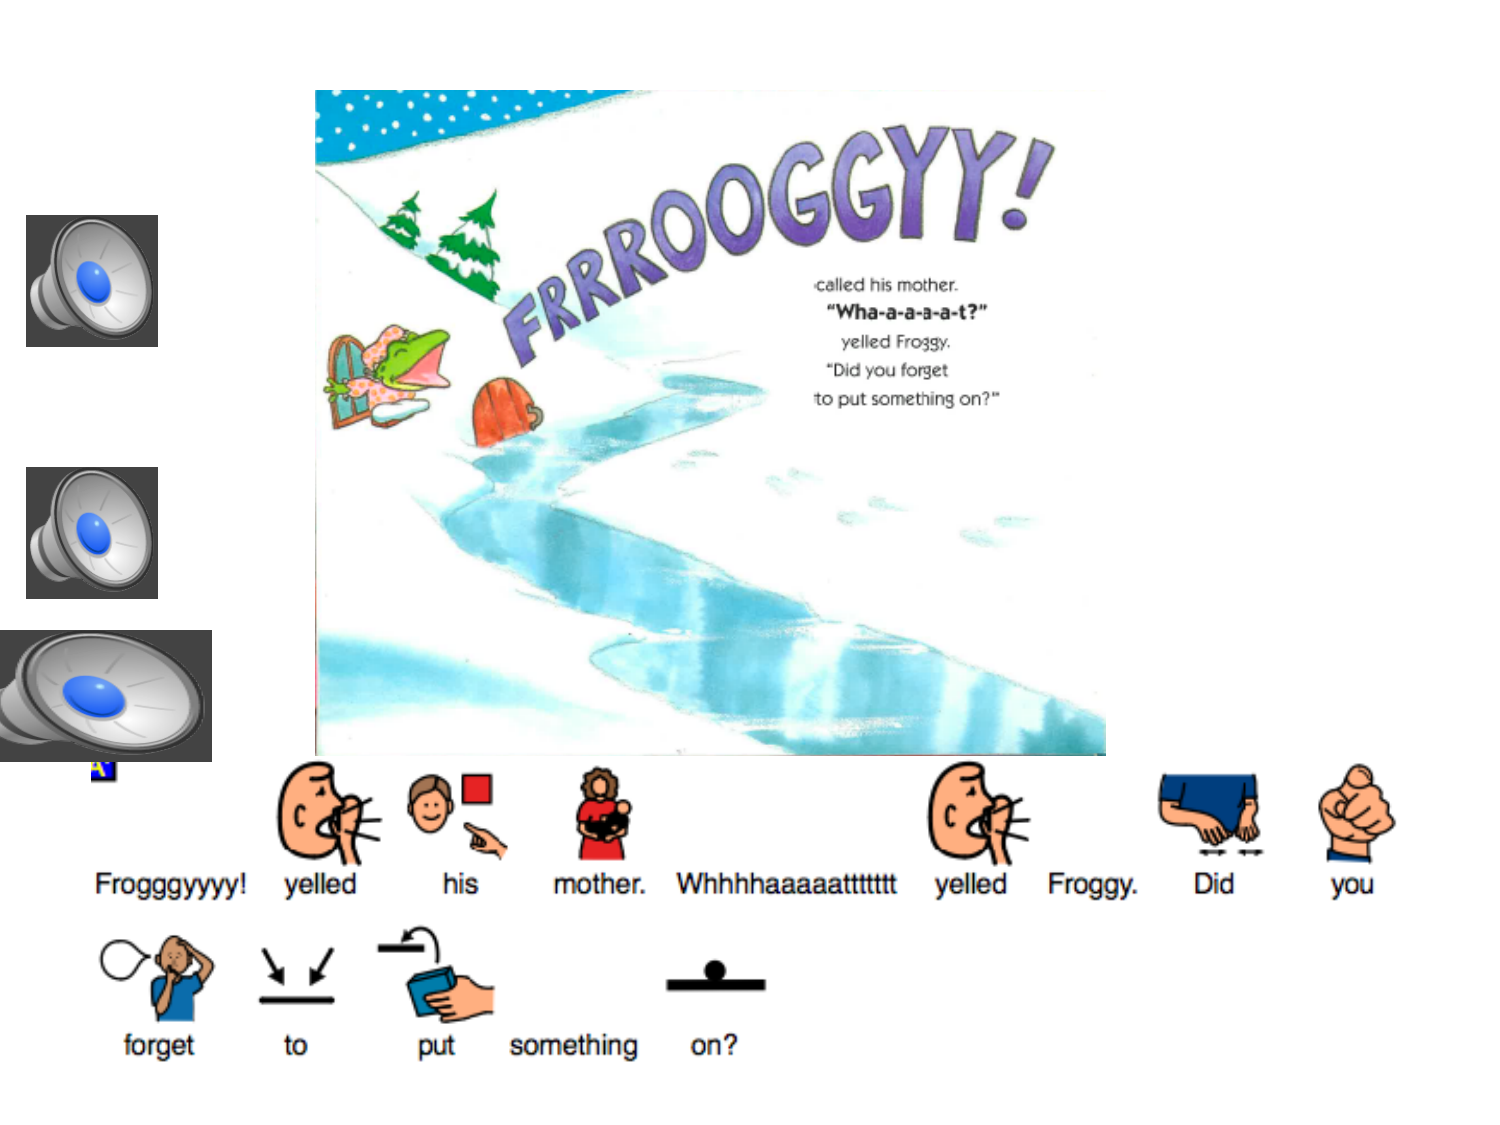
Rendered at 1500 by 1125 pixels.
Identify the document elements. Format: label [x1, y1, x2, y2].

picture [439, 94, 446, 103]
picture [422, 112, 432, 122]
picture [466, 90, 476, 98]
picture [492, 95, 498, 103]
picture [24, 214, 159, 348]
picture [332, 90, 342, 96]
picture [346, 103, 354, 111]
picture [480, 114, 491, 120]
picture [514, 105, 522, 111]
picture [423, 92, 431, 98]
picture [463, 105, 470, 111]
picture [363, 124, 369, 132]
picture [376, 101, 383, 108]
picture [348, 142, 356, 151]
picture [0, 90, 1441, 1070]
picture [24, 465, 159, 600]
picture [392, 121, 400, 129]
picture [408, 100, 414, 109]
picture [528, 90, 536, 95]
picture [335, 127, 342, 134]
